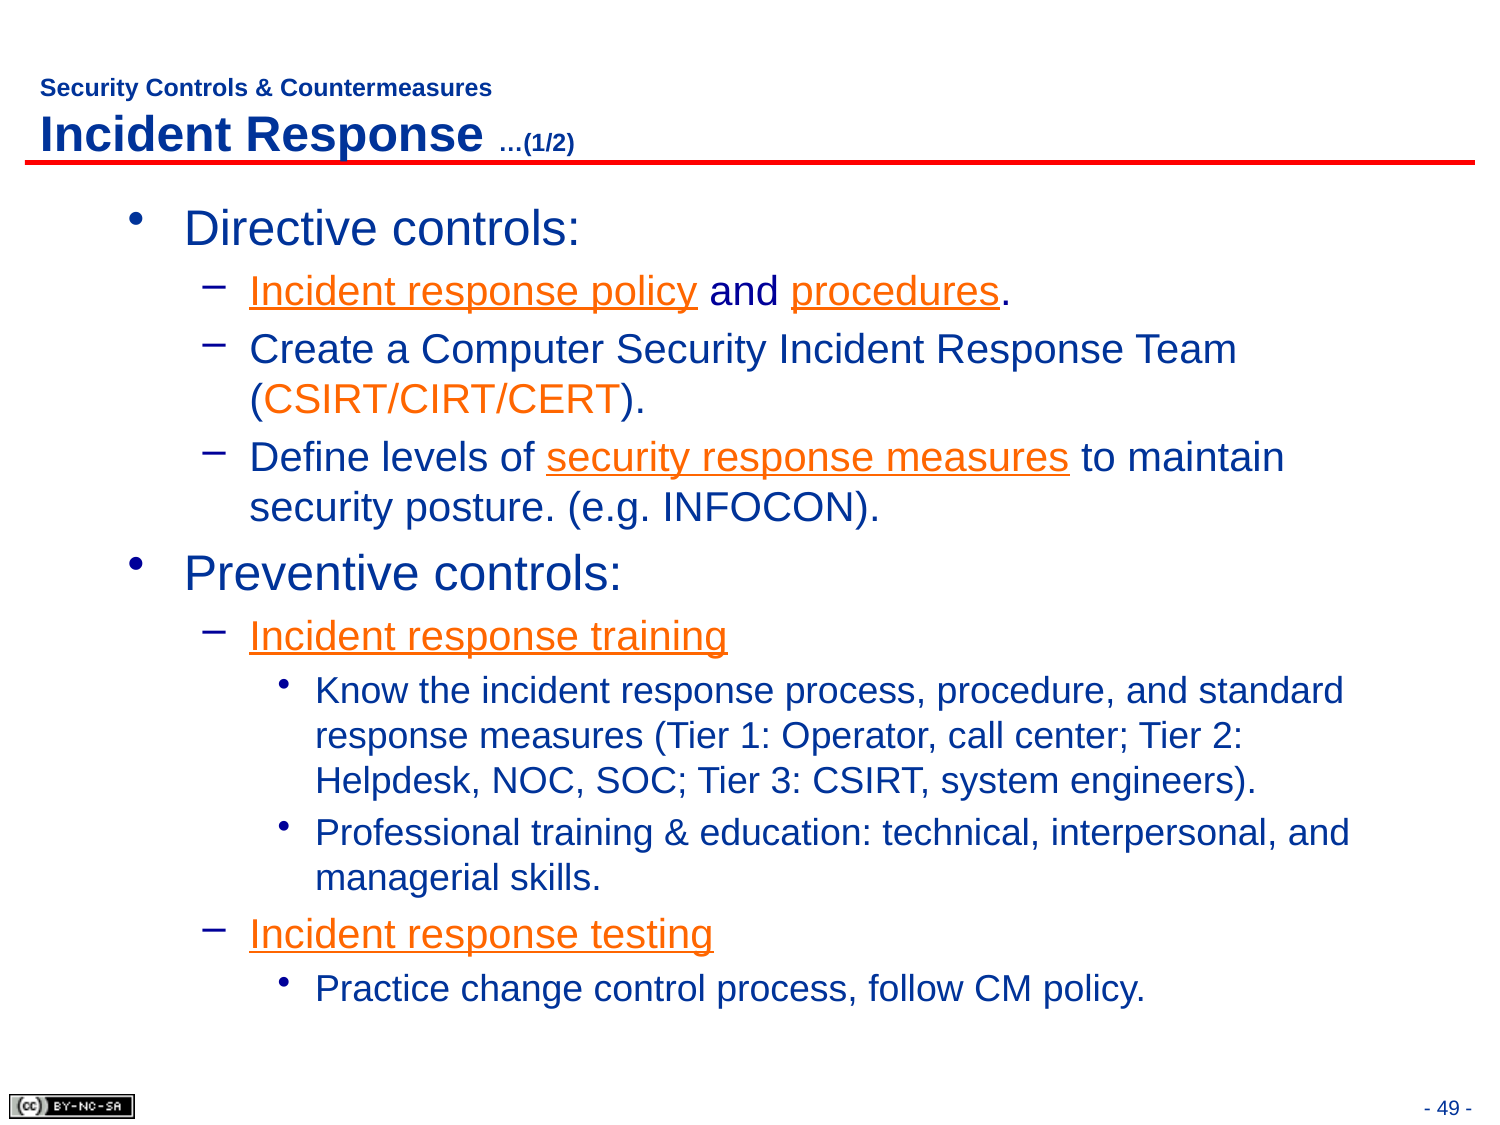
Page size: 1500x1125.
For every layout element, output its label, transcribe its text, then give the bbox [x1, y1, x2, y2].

picture [9, 1094, 135, 1119]
title Security Controls & Countermeasures Incident Response …(1/2) [24, 0, 1476, 169]
list Directive controls: Incident response policy and procedures. Create a Computer Security Incident Response Team (CSIRT/CIRT/CERT). Define levels of security response measures to maintain security posture. (e.g. INFOCON). Preventive controls: Incident response training Know the incident response process, procedure, and standard response measures (Tier 1: Operator, call center; Tier 2: Helpdesk, NOC, SOC; Tier 3: CSIRT, system engineers). Professional training & education: technical, interpersonal, and managerial skills. Incident response testing Practice change control process, follow CM policy. [112, 187, 1388, 1076]
slide_number - 49 - [1287, 1087, 1488, 1125]
